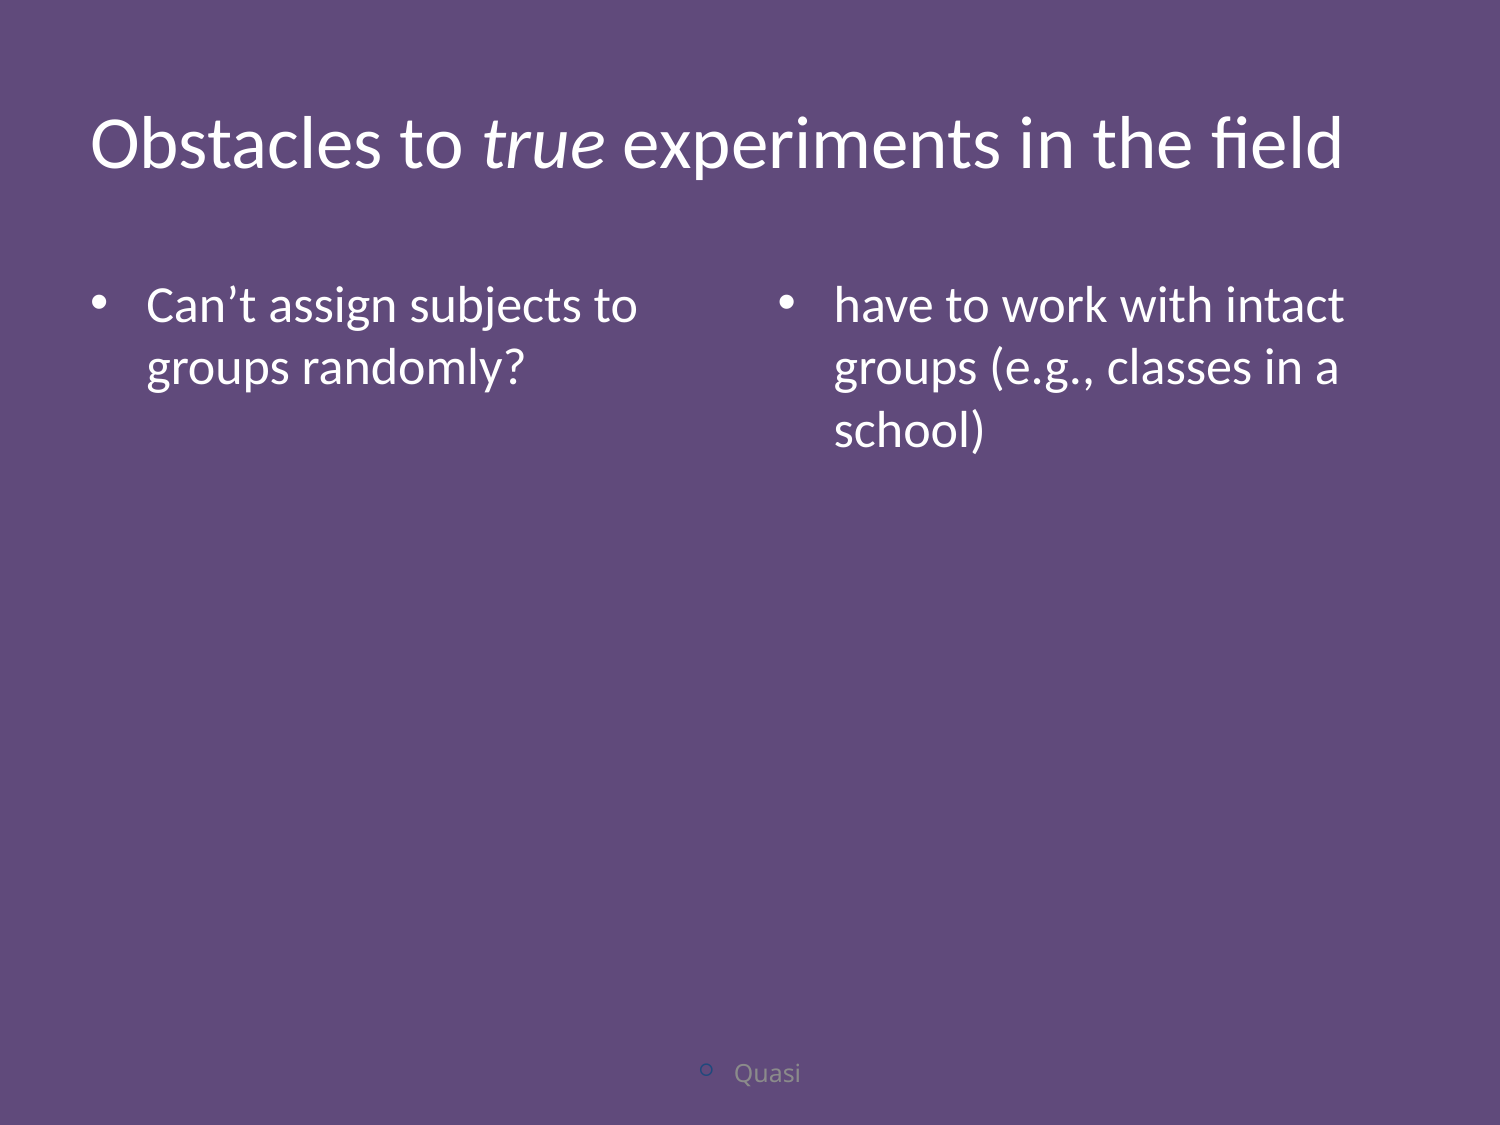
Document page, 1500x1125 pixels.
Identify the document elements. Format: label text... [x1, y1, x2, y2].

list Can’t assign subjects to groups randomly? [74, 262, 738, 1006]
footer Quasi [512, 1042, 988, 1103]
title Obstacles to true experiments in the field [74, 44, 1426, 233]
list have to work with intact groups (e.g., classes in a school) [762, 262, 1426, 1006]
